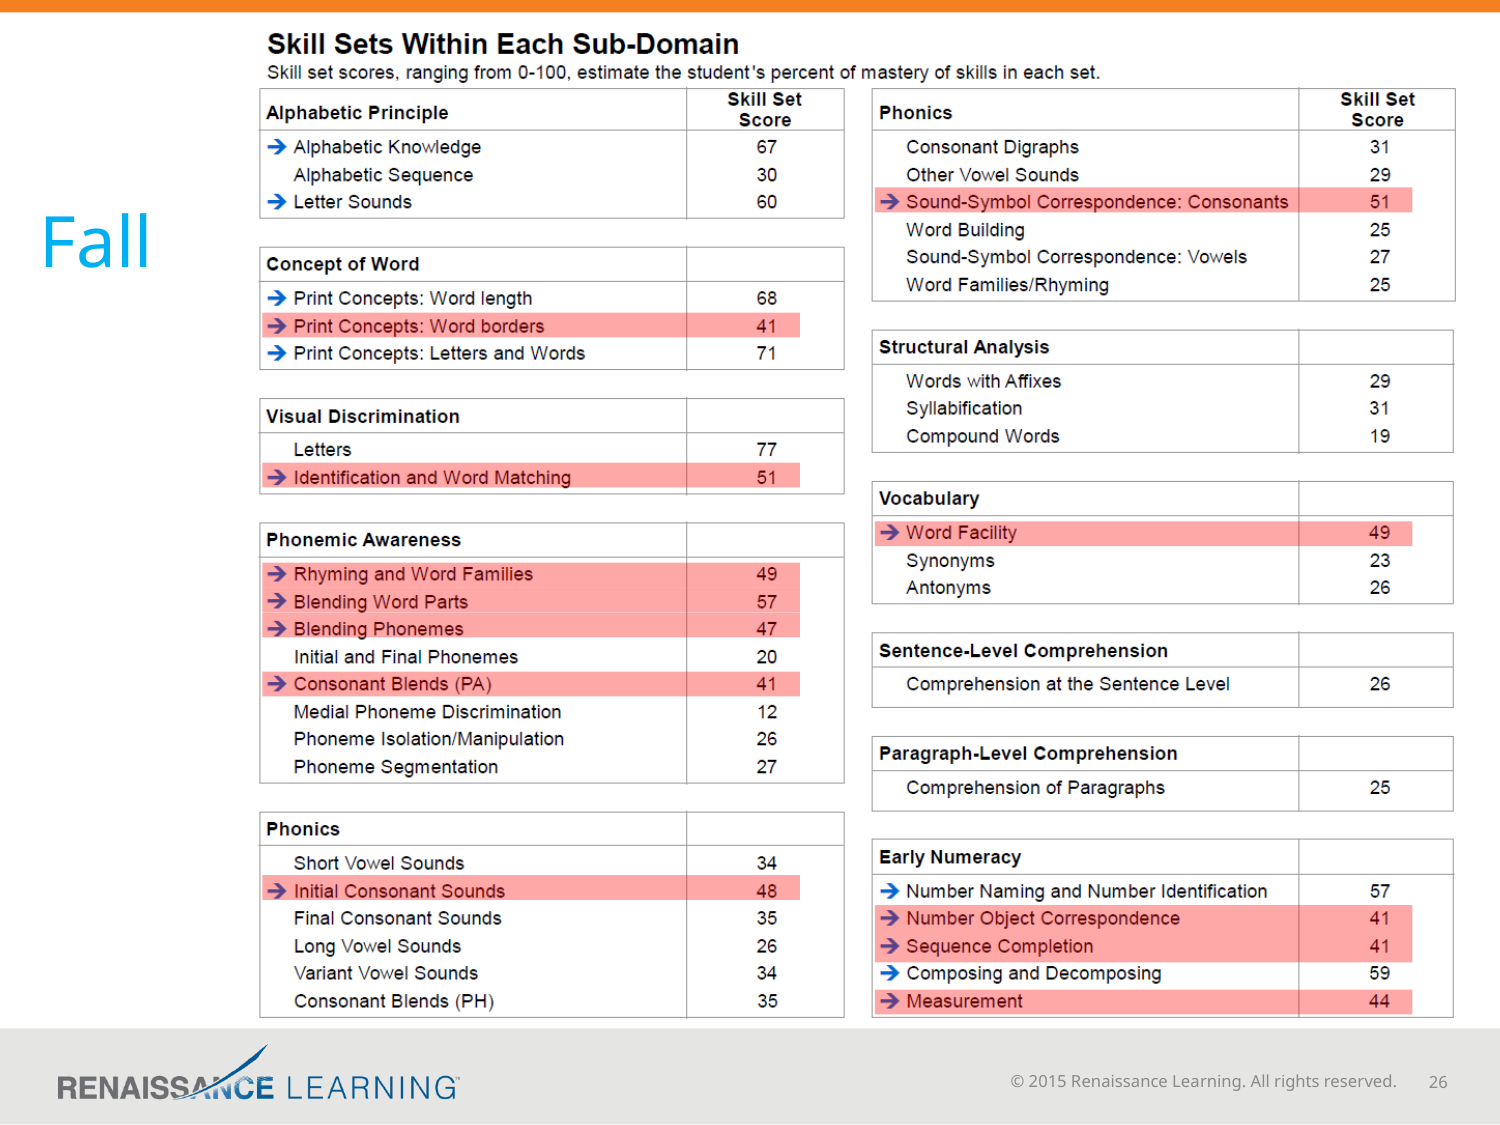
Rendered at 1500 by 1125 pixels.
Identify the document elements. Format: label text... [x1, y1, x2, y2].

picture [246, 29, 1461, 1020]
picture [58, 1044, 460, 1100]
text_box Fall [24, 174, 241, 388]
